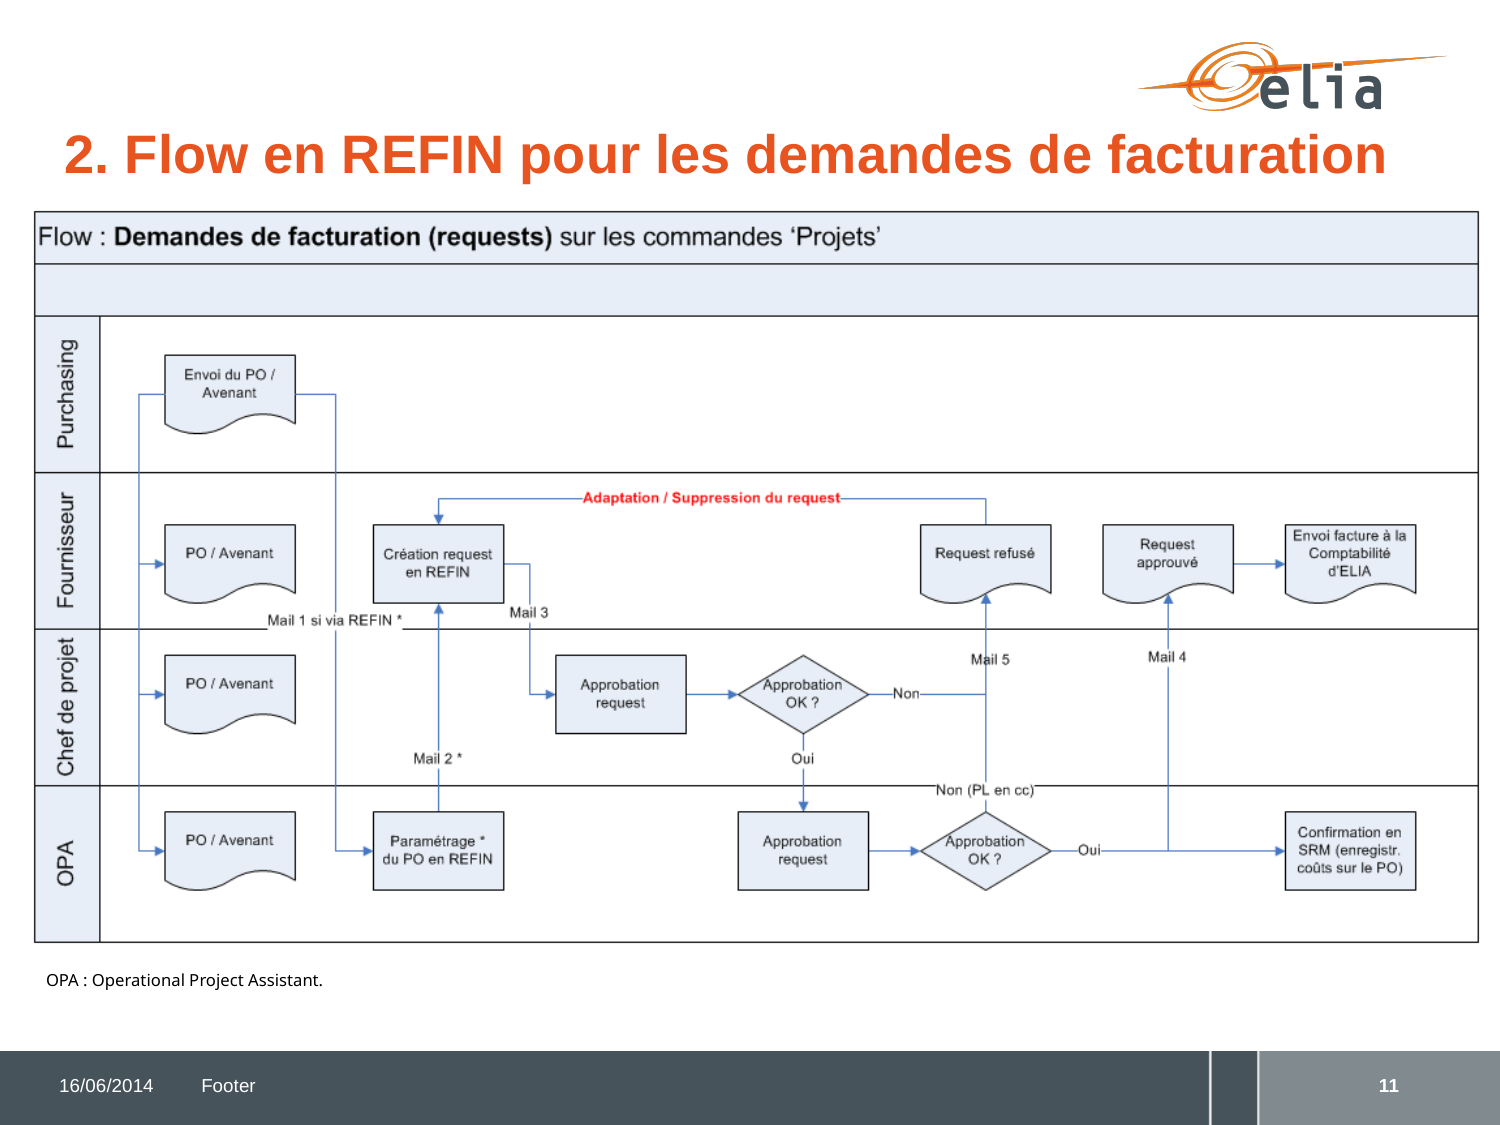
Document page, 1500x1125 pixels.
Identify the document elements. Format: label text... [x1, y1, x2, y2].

title 2. Flow en REFIN pour les demandes de facturation [64, 119, 1400, 205]
slide_number 11 [1264, 1074, 1399, 1116]
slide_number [59, 1074, 189, 1116]
text_box OPA : Operational Project Assistant. [31, 962, 384, 998]
picture [29, 206, 1483, 947]
picture [1138, 42, 1447, 111]
footer Footer [201, 1074, 1199, 1116]
picture [0, 1051, 1500, 1125]
